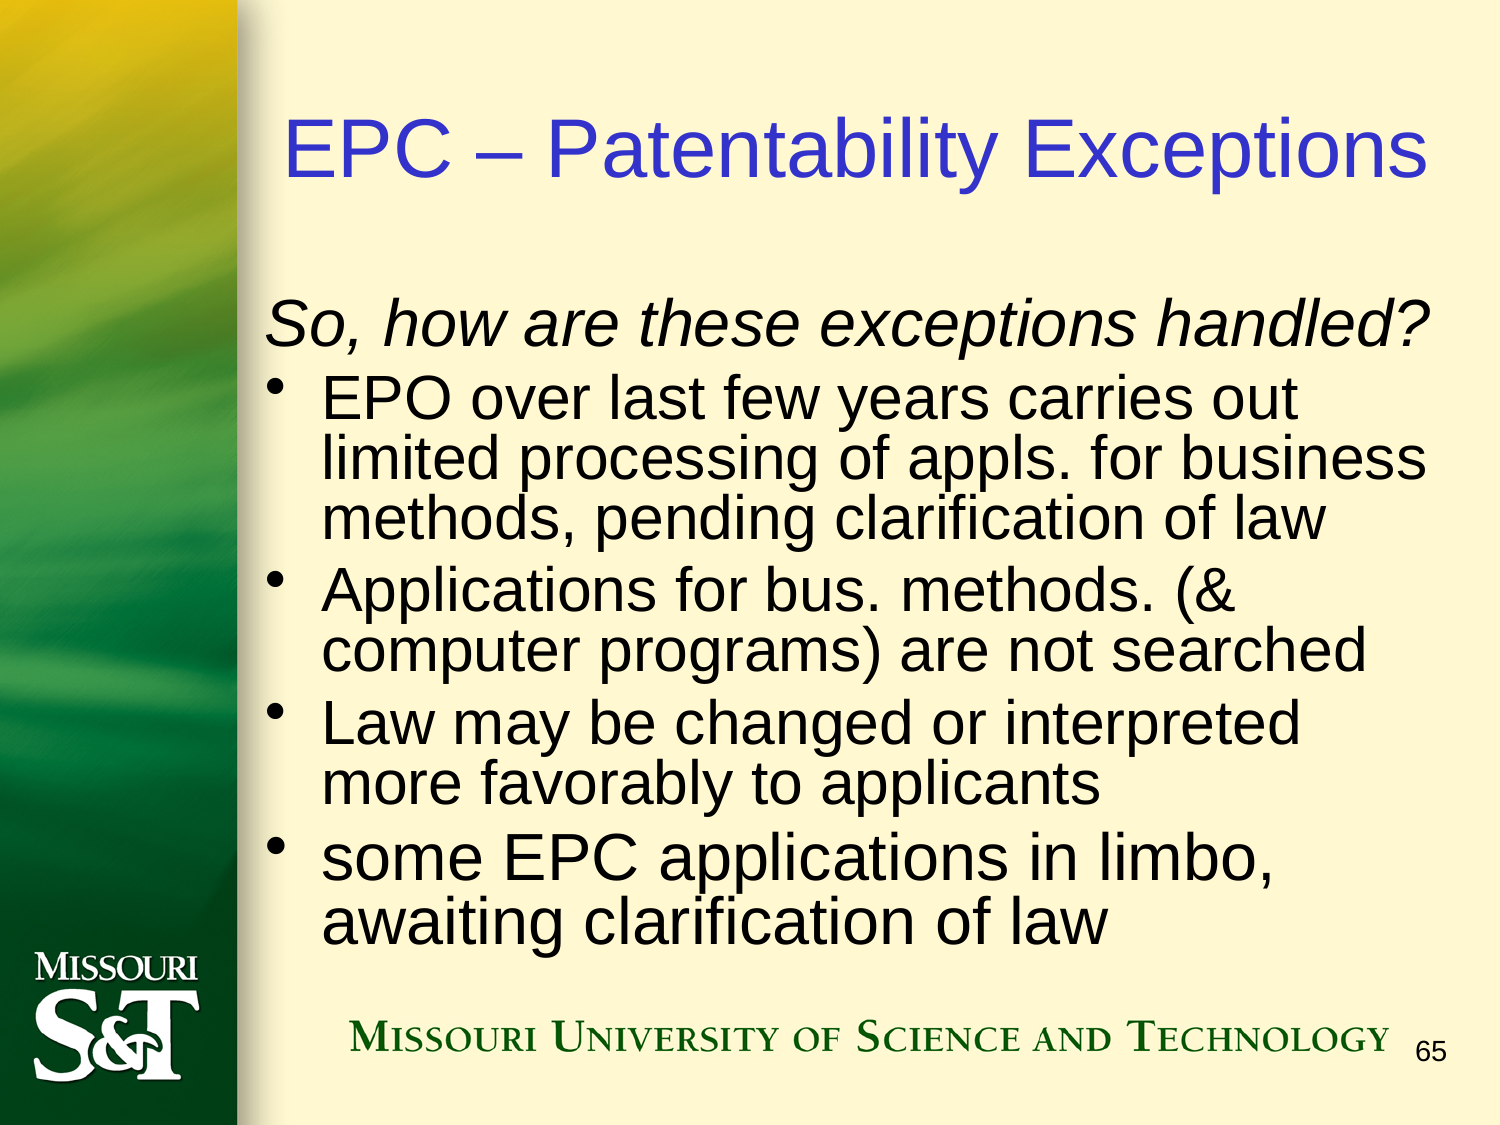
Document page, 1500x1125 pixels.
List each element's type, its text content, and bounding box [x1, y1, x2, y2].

picture [0, 0, 1500, 1125]
list So, how are these exceptions handled? EPO over last few years carries out limited processing of appls. for business methods, pending clarification of law Applications for bus. methods. (& computer programs) are not searched Law may be changed or interpreted more favorably to applicants some EPC applications in limbo, awaiting clarification of law [249, 287, 1463, 1001]
slide_number 65 [1262, 1024, 1463, 1101]
title EPC – Patentability Exceptions [249, 49, 1463, 238]
